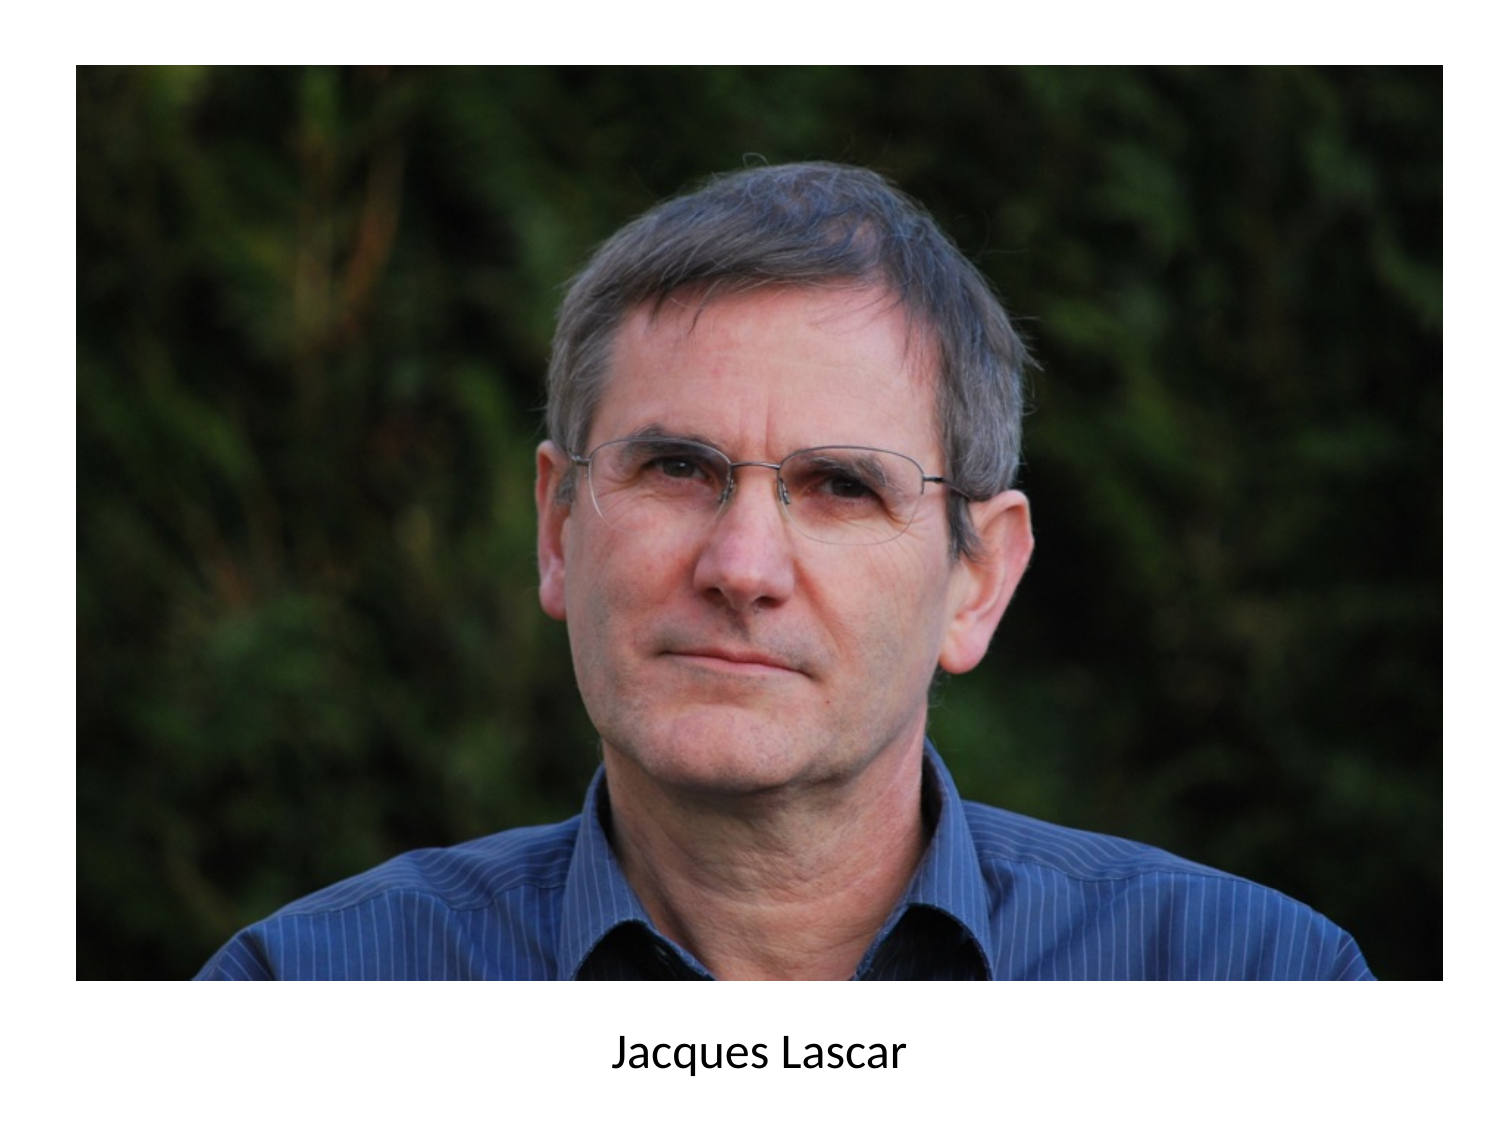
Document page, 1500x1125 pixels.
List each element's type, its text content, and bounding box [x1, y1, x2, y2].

text_box Jacques Lascar [596, 1011, 923, 1086]
picture [75, 64, 1444, 981]
